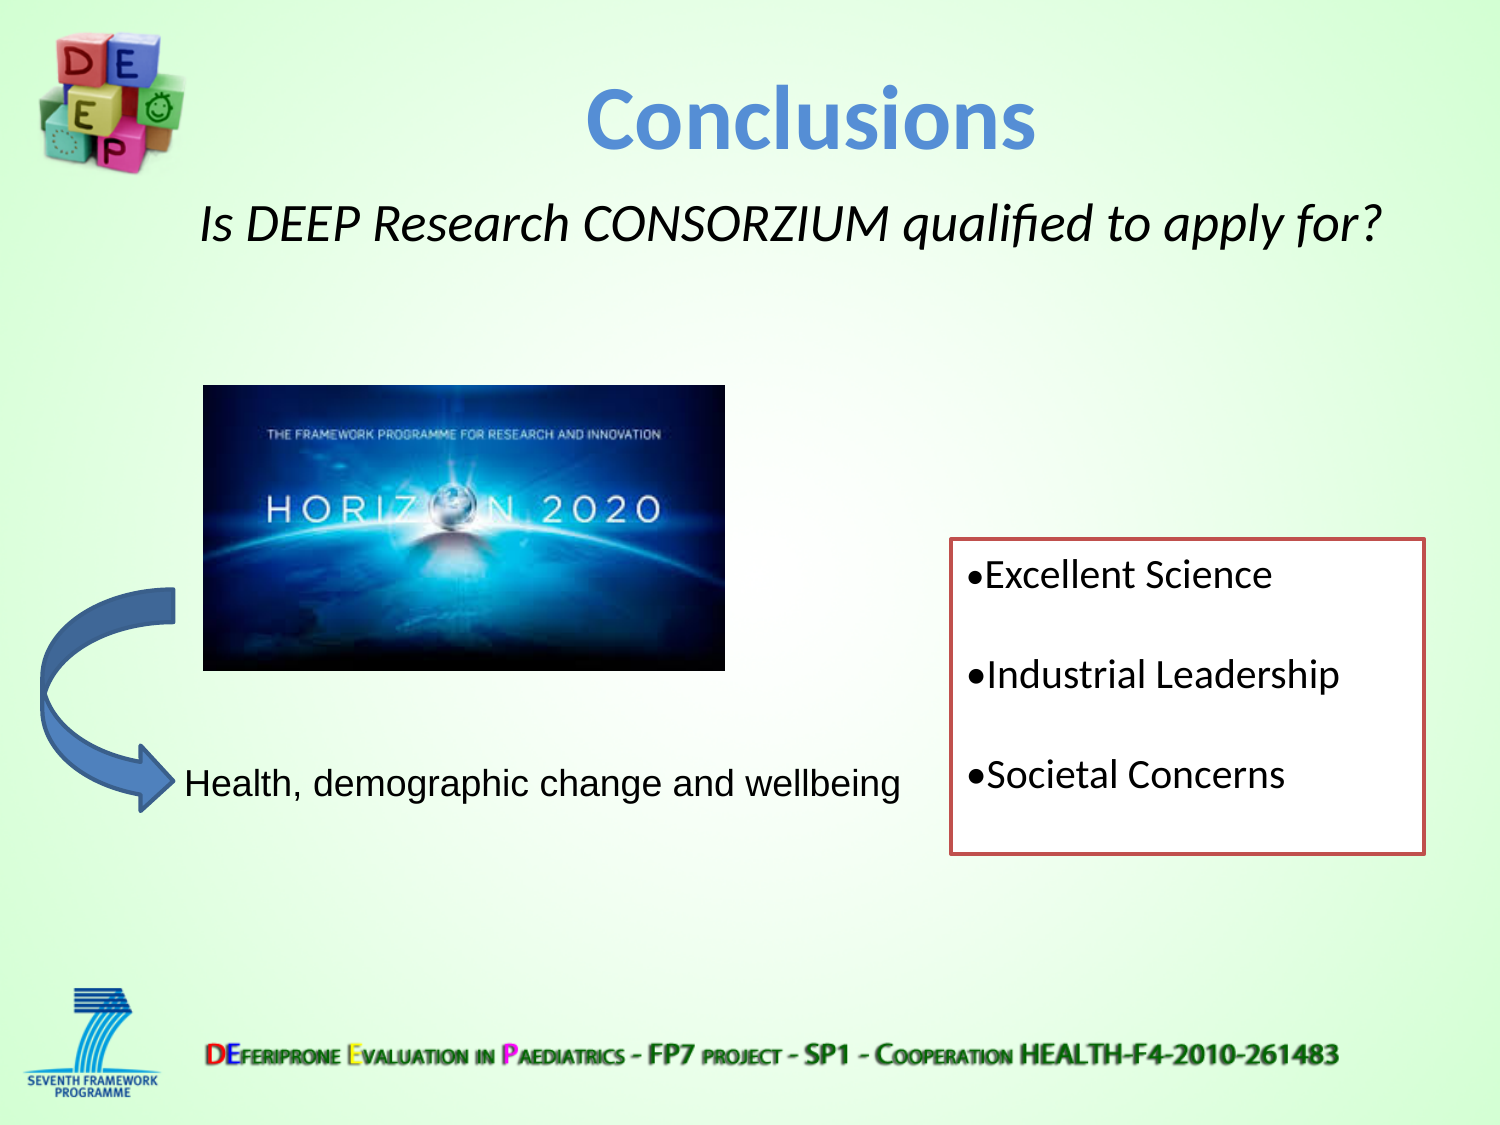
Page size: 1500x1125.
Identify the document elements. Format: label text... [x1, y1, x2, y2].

list Is DEEP Research CONSORZIUM qualified to apply for? [52, 179, 1425, 372]
picture [0, 0, 1500, 1125]
title Conclusions [198, 18, 1426, 207]
text_box [40, 587, 176, 813]
text_box •Excellent Science •Industrial Leadership •Societal Concerns [949, 537, 1426, 856]
text_box Health, demographic change and wellbeing [169, 751, 916, 812]
